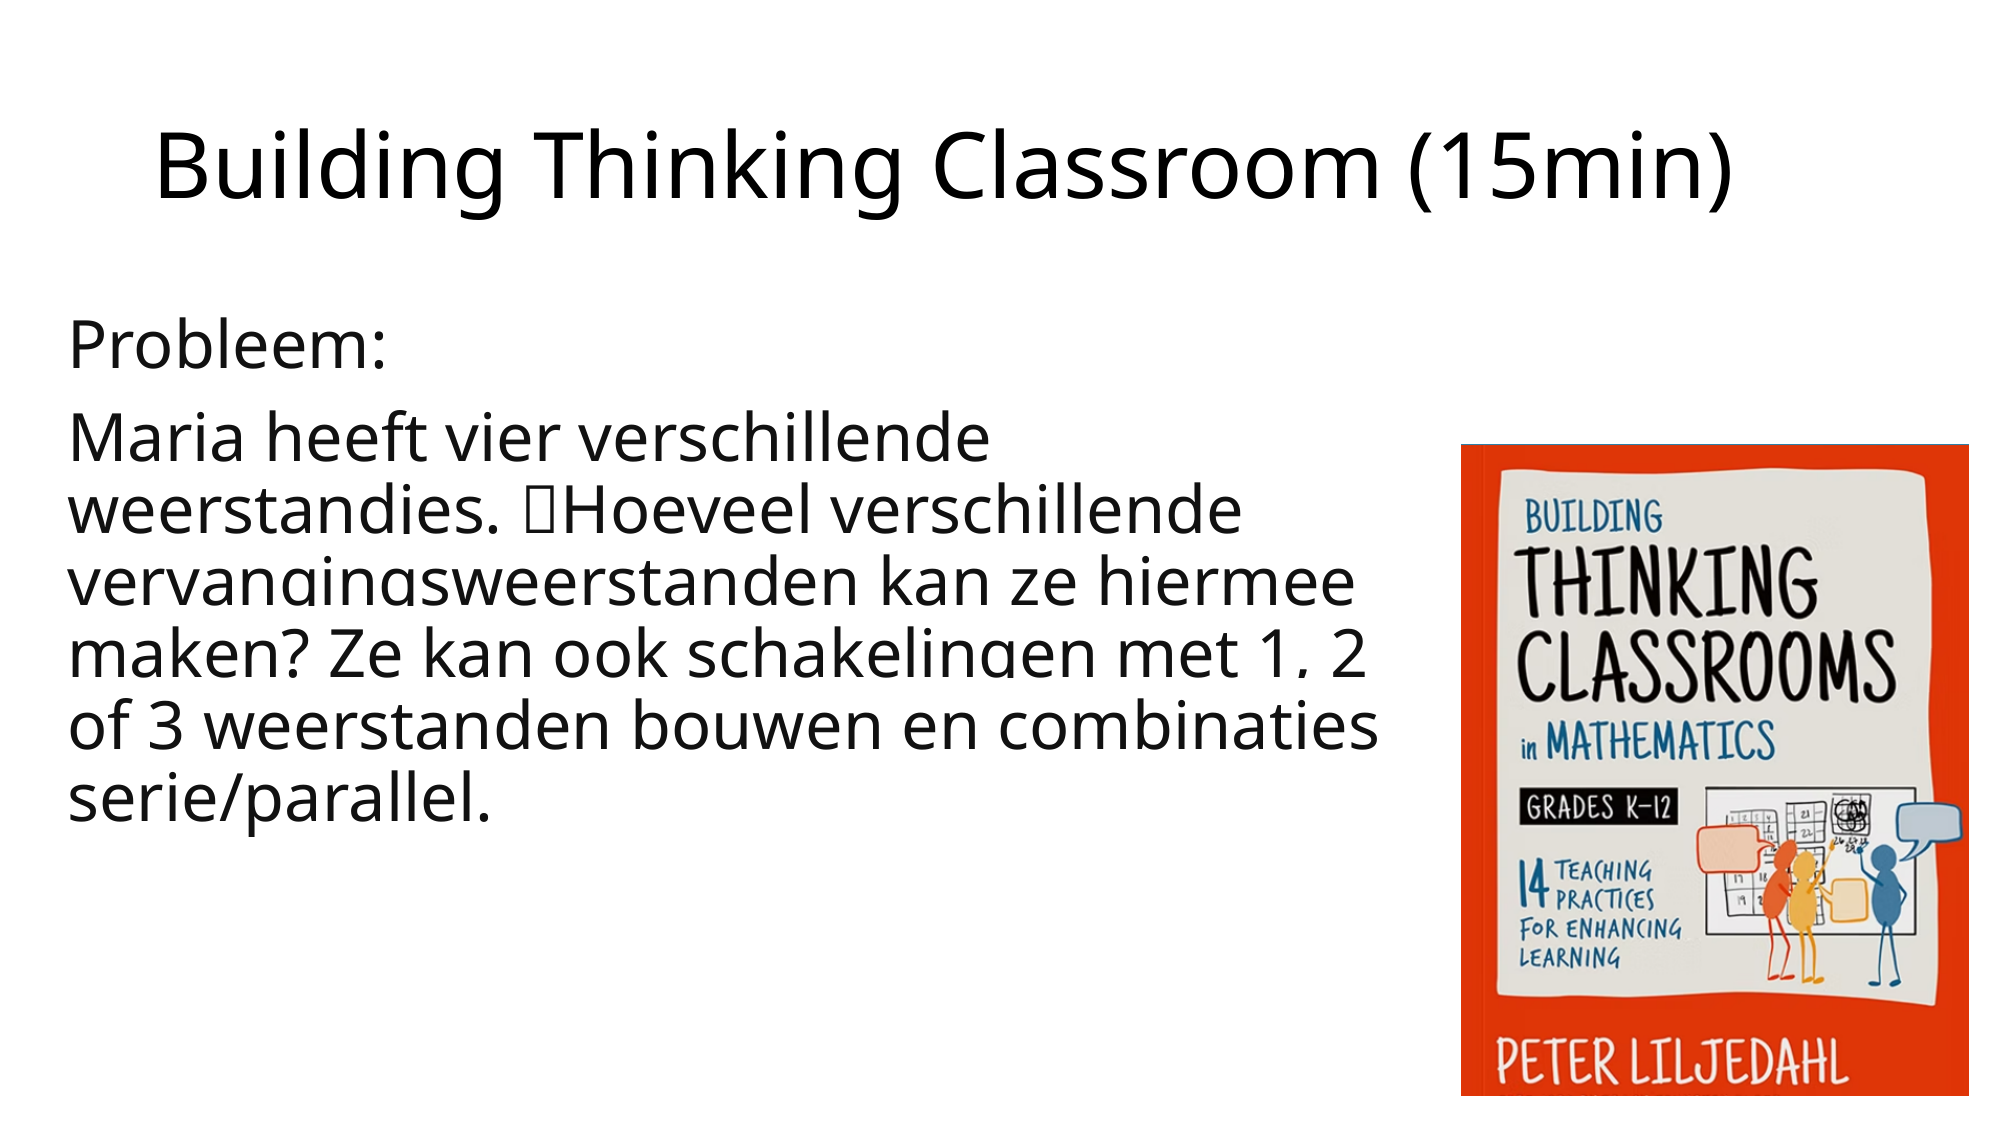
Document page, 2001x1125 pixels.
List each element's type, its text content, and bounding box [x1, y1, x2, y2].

title Building Thinking Classroom (15min) [137, 59, 1863, 278]
list Probleem: Maria heeft vier verschillende weerstandjes. Hoeveel verschillende vervangingsweerstanden kan ze hiermee maken? Ze kan ook schakelingen met 1, 2 of 3 weerstanden bouwen en combinaties serie/parallel. [52, 303, 1436, 1096]
picture [1461, 443, 1969, 1096]
